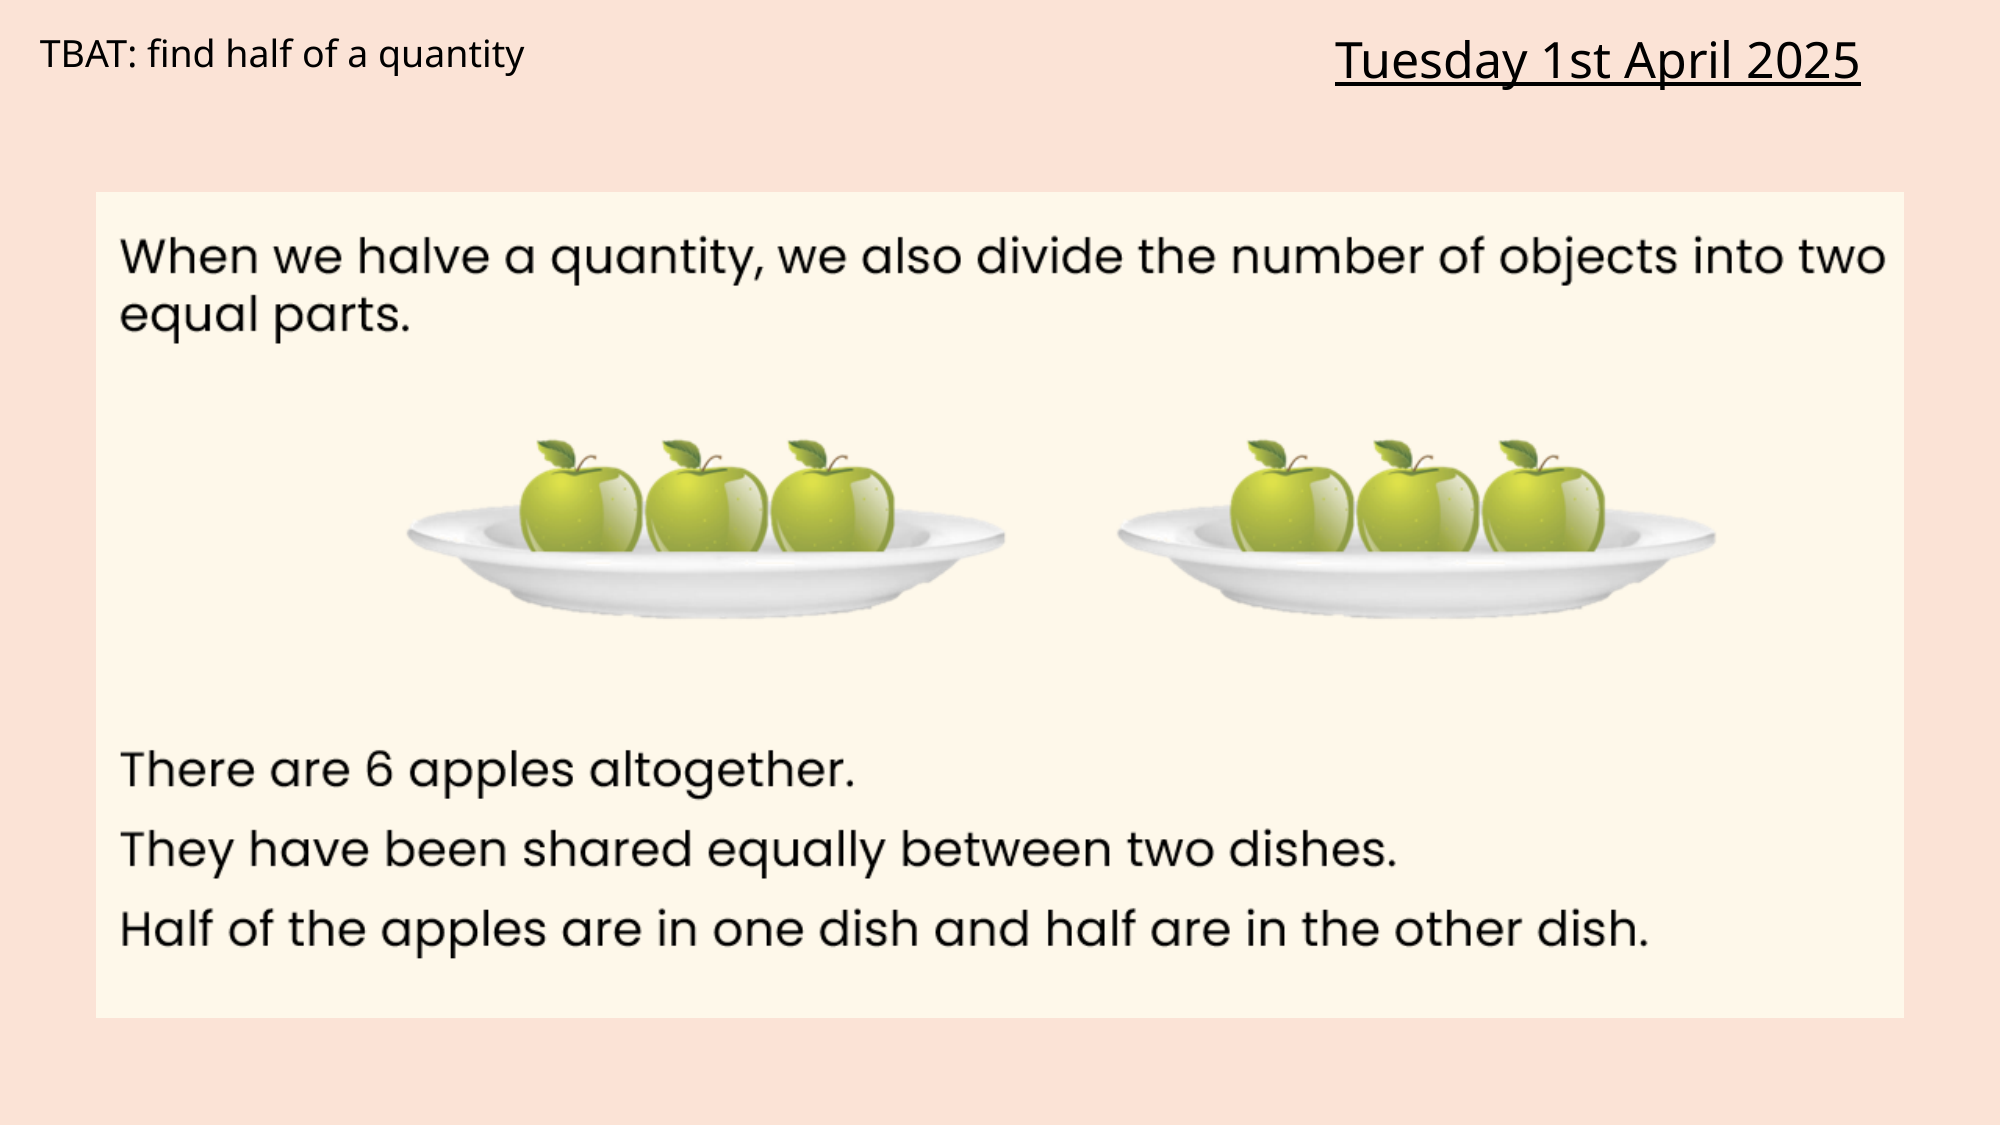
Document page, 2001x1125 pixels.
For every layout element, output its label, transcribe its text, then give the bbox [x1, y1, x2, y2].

title TBAT: find half of a quantity [15, 20, 847, 146]
text_box Tuesday 1st April 2025 [1320, 20, 1980, 96]
picture [96, 192, 1904, 1019]
